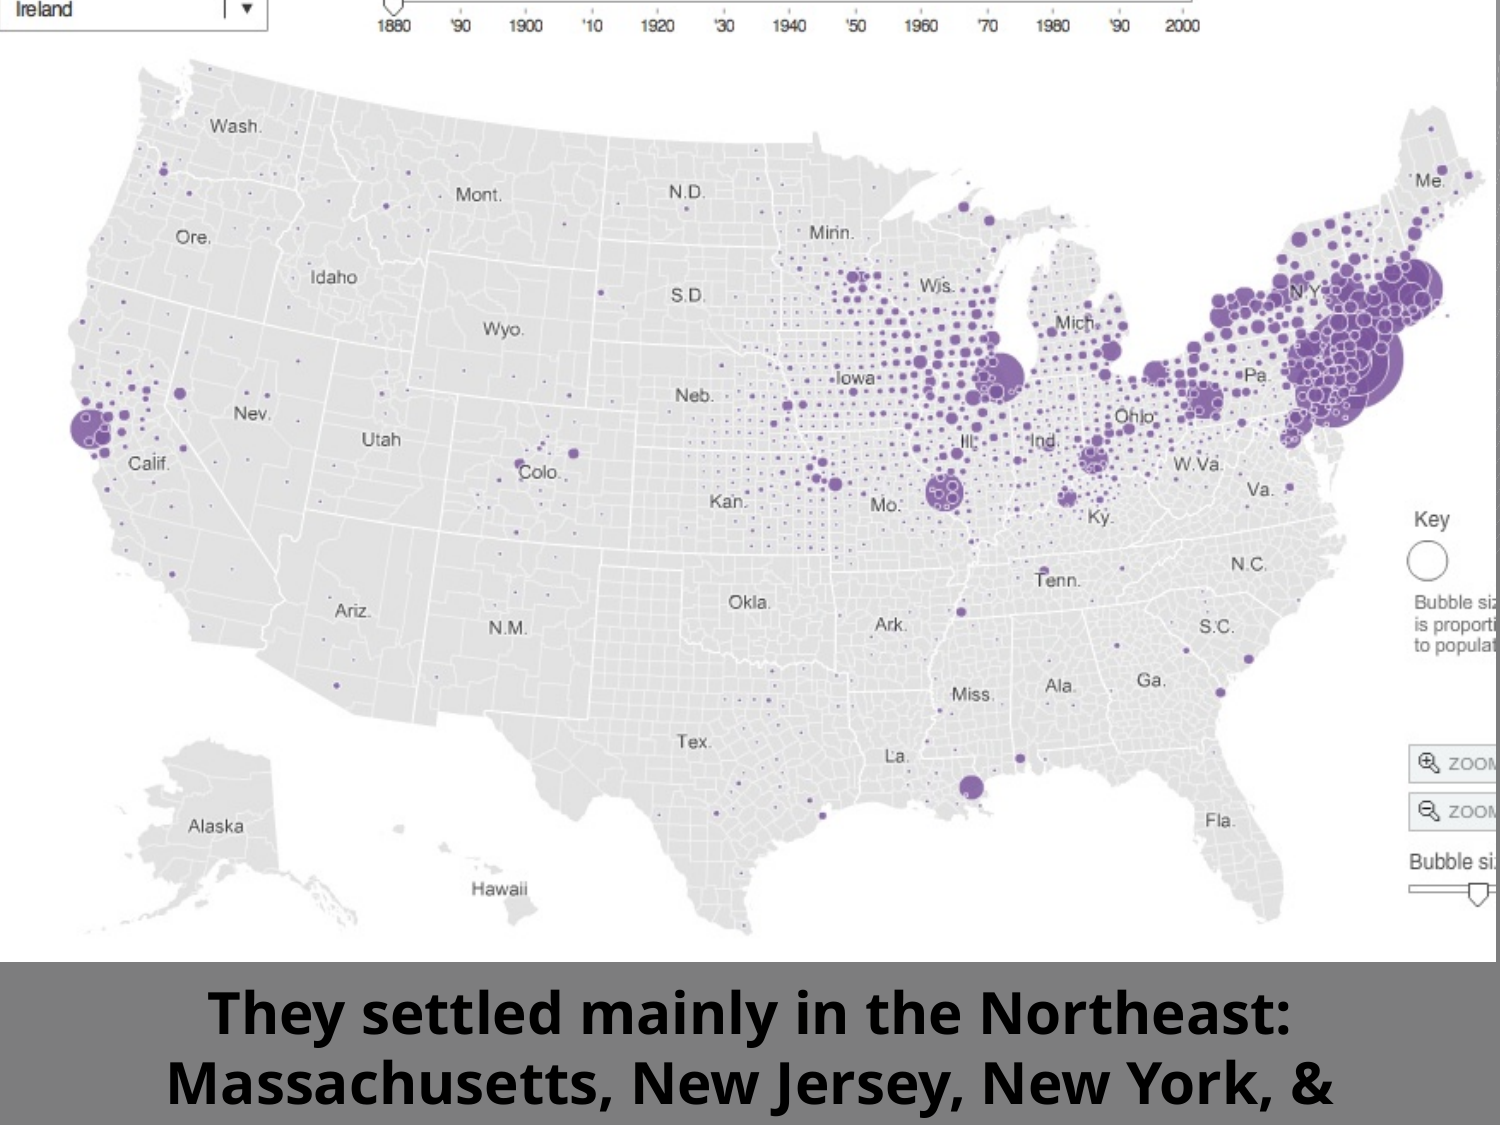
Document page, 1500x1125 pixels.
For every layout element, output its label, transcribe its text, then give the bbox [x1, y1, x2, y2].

picture [0, 0, 1496, 962]
text_box They settled mainly in the Northeast: Massachusetts, New Jersey, New York, & Pennsylvania [0, 968, 1500, 1125]
